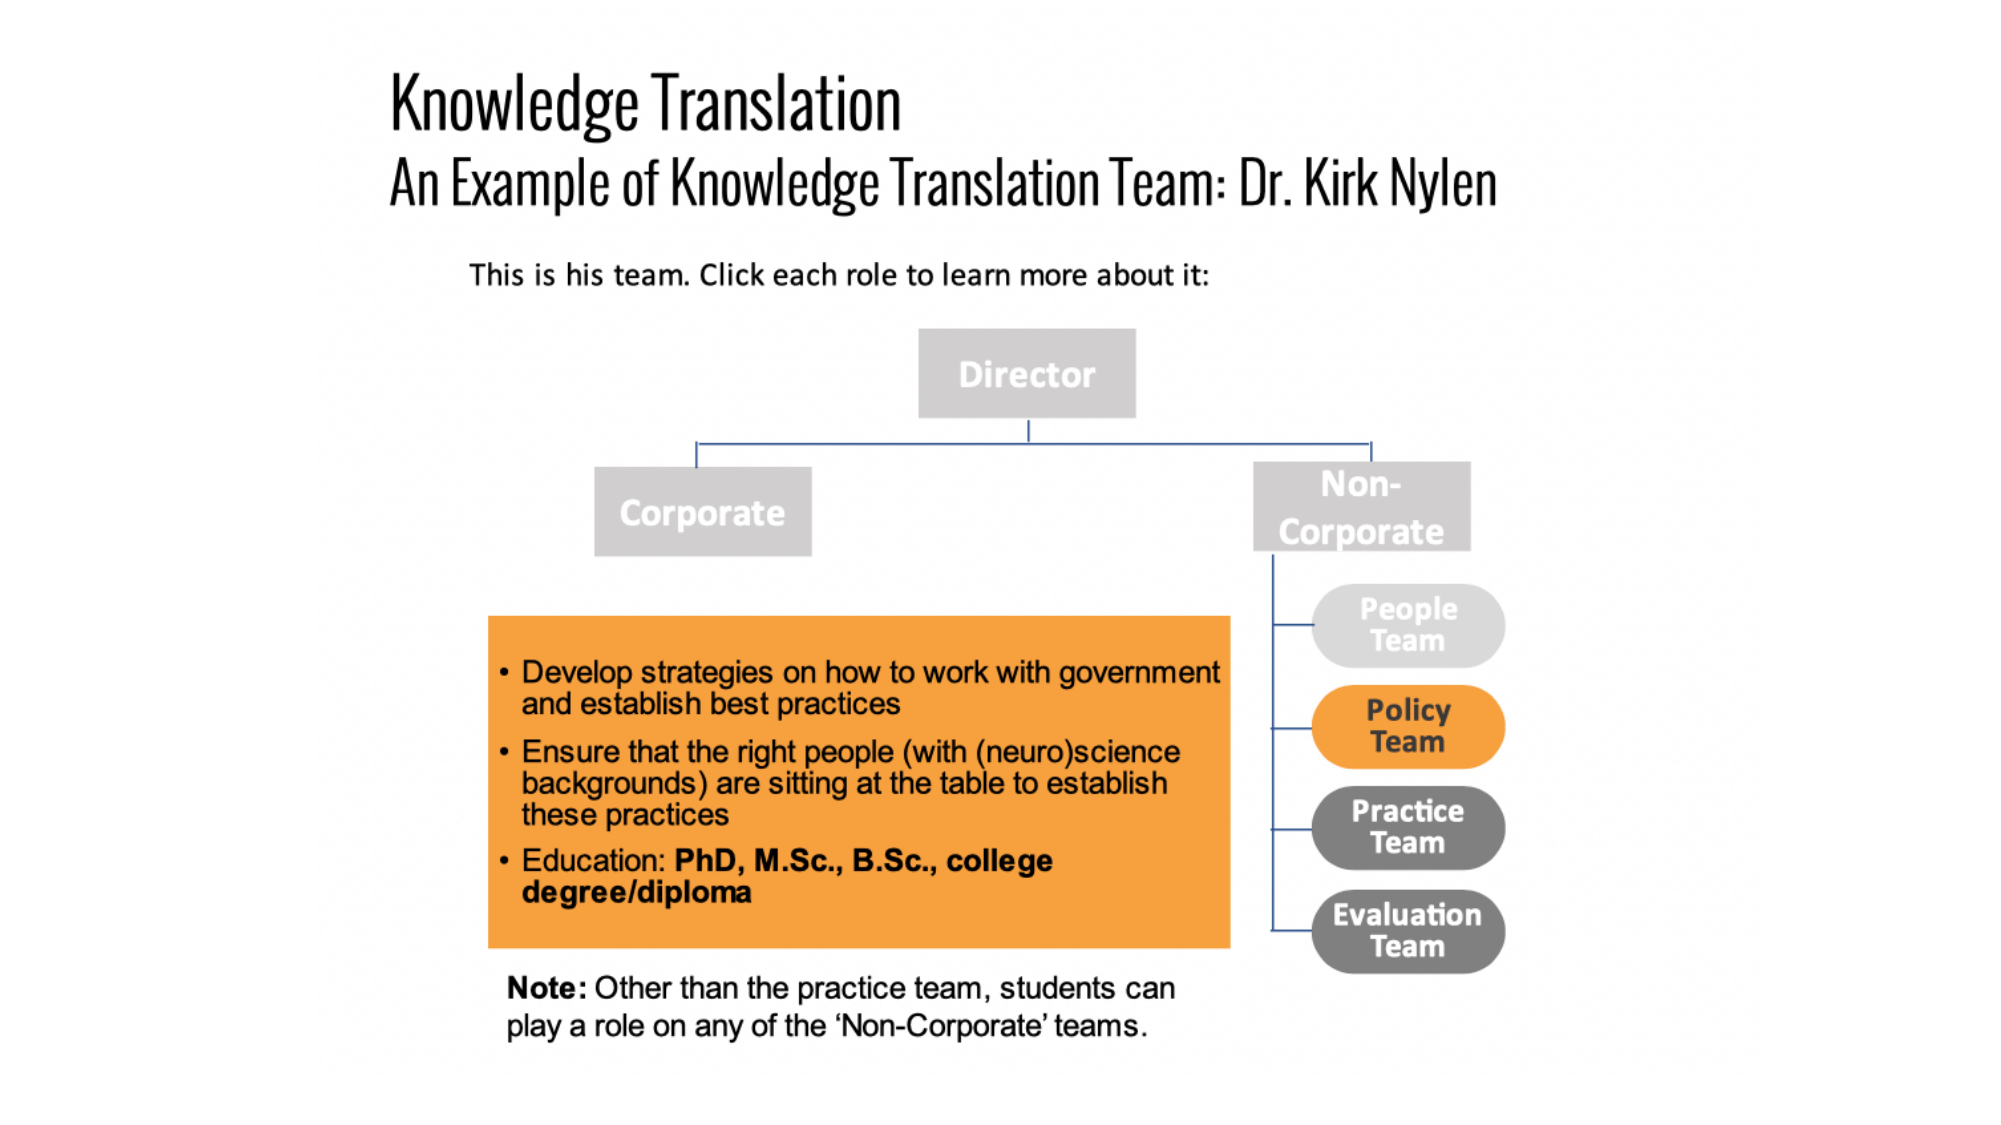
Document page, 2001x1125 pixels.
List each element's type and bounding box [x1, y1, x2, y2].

picture [297, 7, 1761, 1076]
